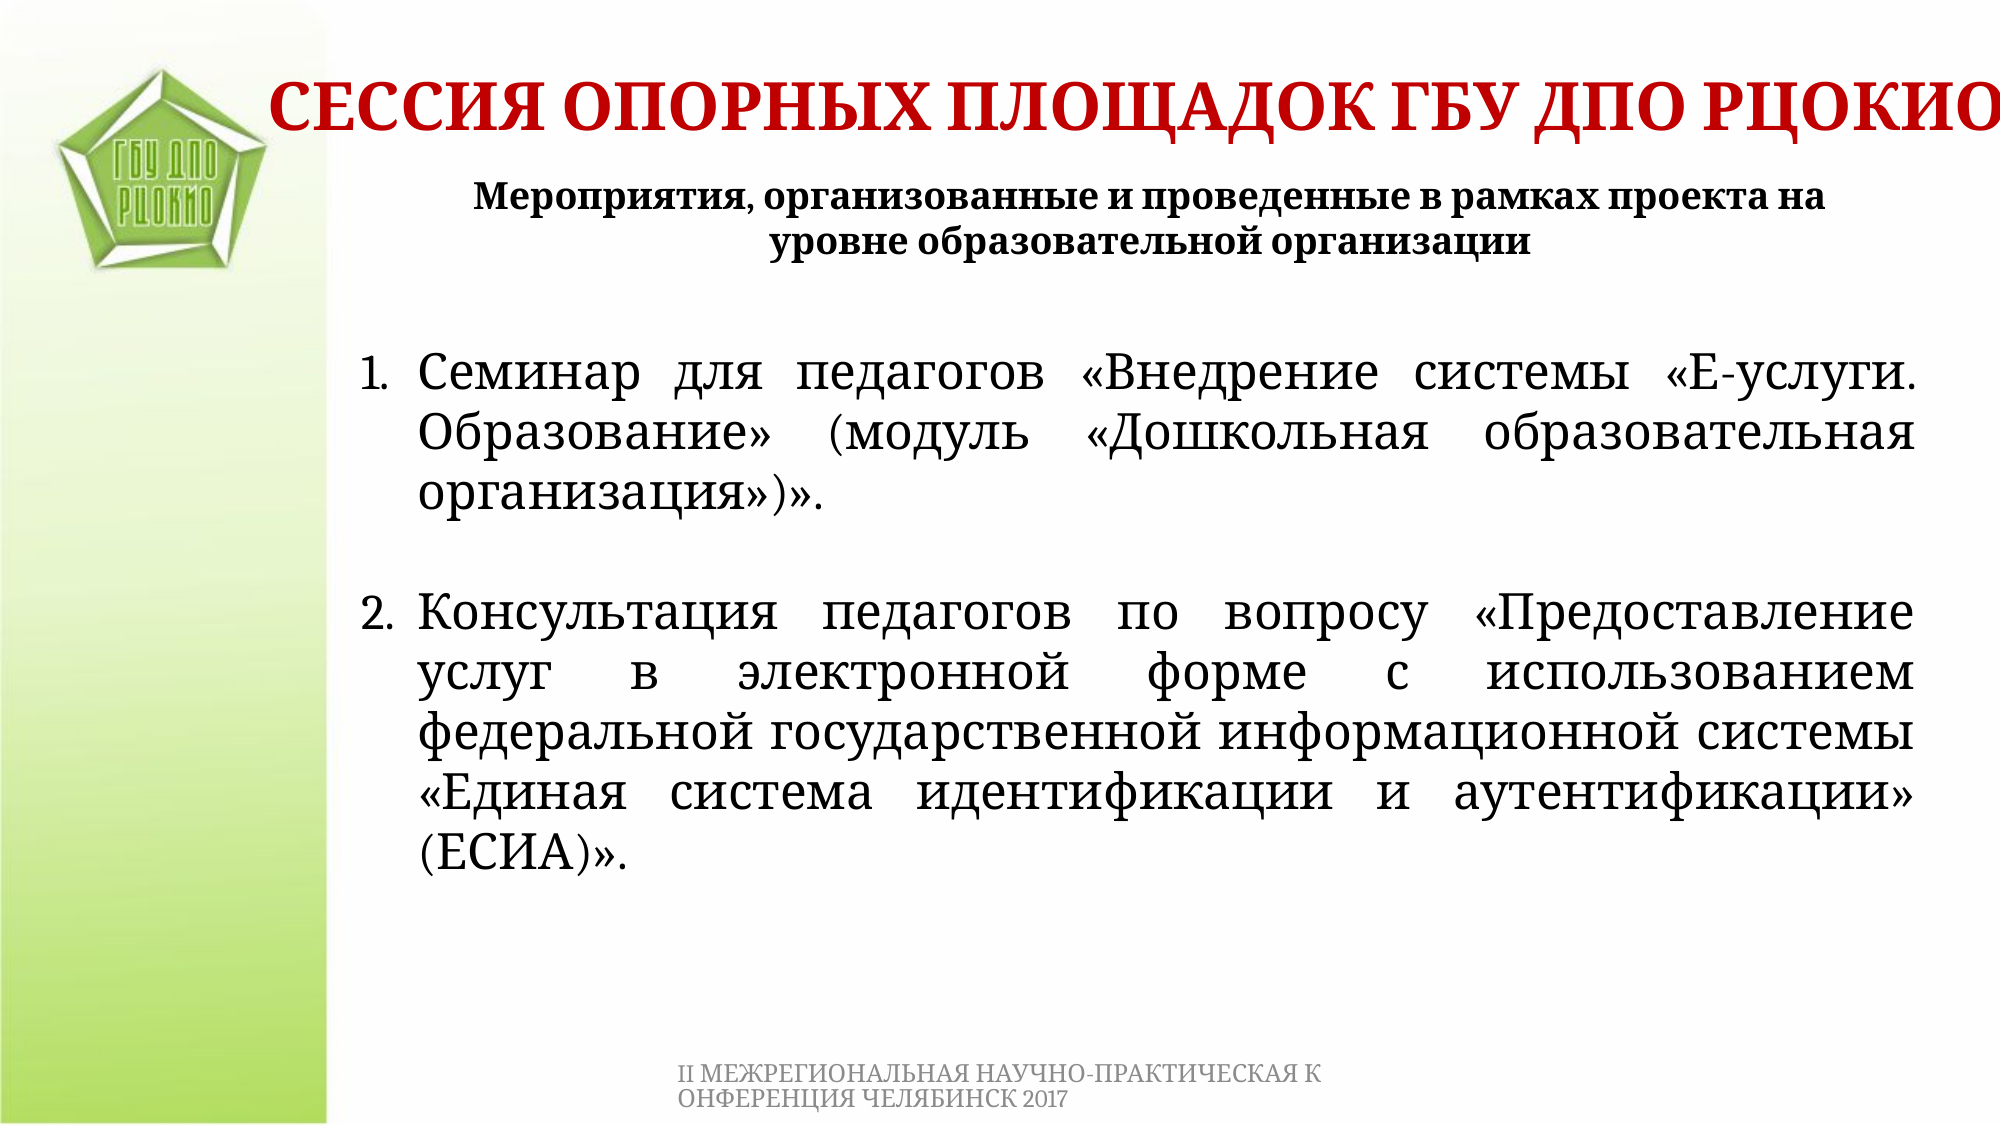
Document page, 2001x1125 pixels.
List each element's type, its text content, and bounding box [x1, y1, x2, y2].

text_box Семинар для педагогов «Внедрение системы «Е-услуги. Образование» (модуль «Дошкольная образовательная организация»)». Консультация педагогов по вопросу «Предоставление услуг в электронной форме с использованием федеральной государственной информационной системы «Единая система идентификации и аутентификации» (ЕСИА)». [346, 332, 1930, 888]
picture [0, 0, 2001, 1125]
text_box СЕССИЯ ОПОРНЫХ ПЛОЩАДОК ГБУ ДПО РЦОКИО [252, 56, 2000, 152]
text_box Мероприятия, организованные и проведенные в рамках проекта на уровне образовательной организации [414, 164, 1887, 270]
footer II МЕЖРЕГИОНАЛЬНАЯ НАУЧНО-ПРАКТИЧЕСКАЯ КОНФЕРЕНЦИЯ ЧЕЛЯБИНСК 2017 [662, 1042, 1338, 1103]
